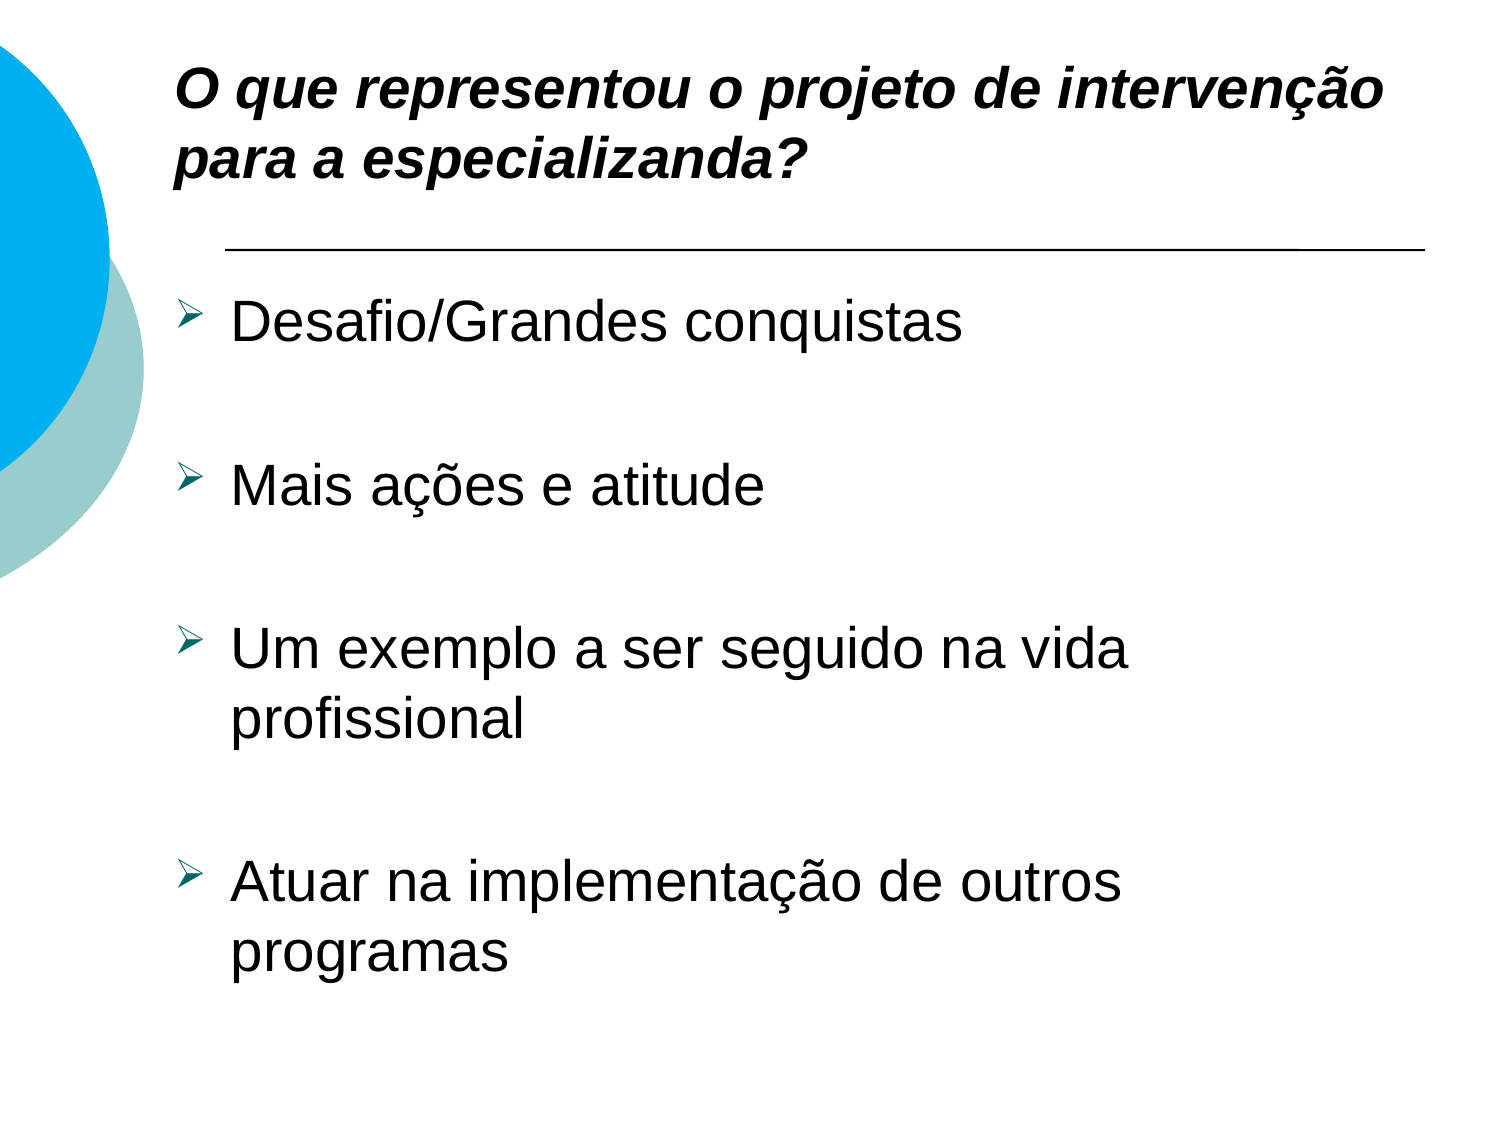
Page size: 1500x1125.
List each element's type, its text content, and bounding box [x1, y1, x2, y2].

list O que representou o projeto de intervenção para a especializanda? Desafio/Grandes conquistas Mais ações e atitude Um exemplo a ser seguido na vida profissional Atuar na implementação de outros programas [159, 42, 1425, 1024]
